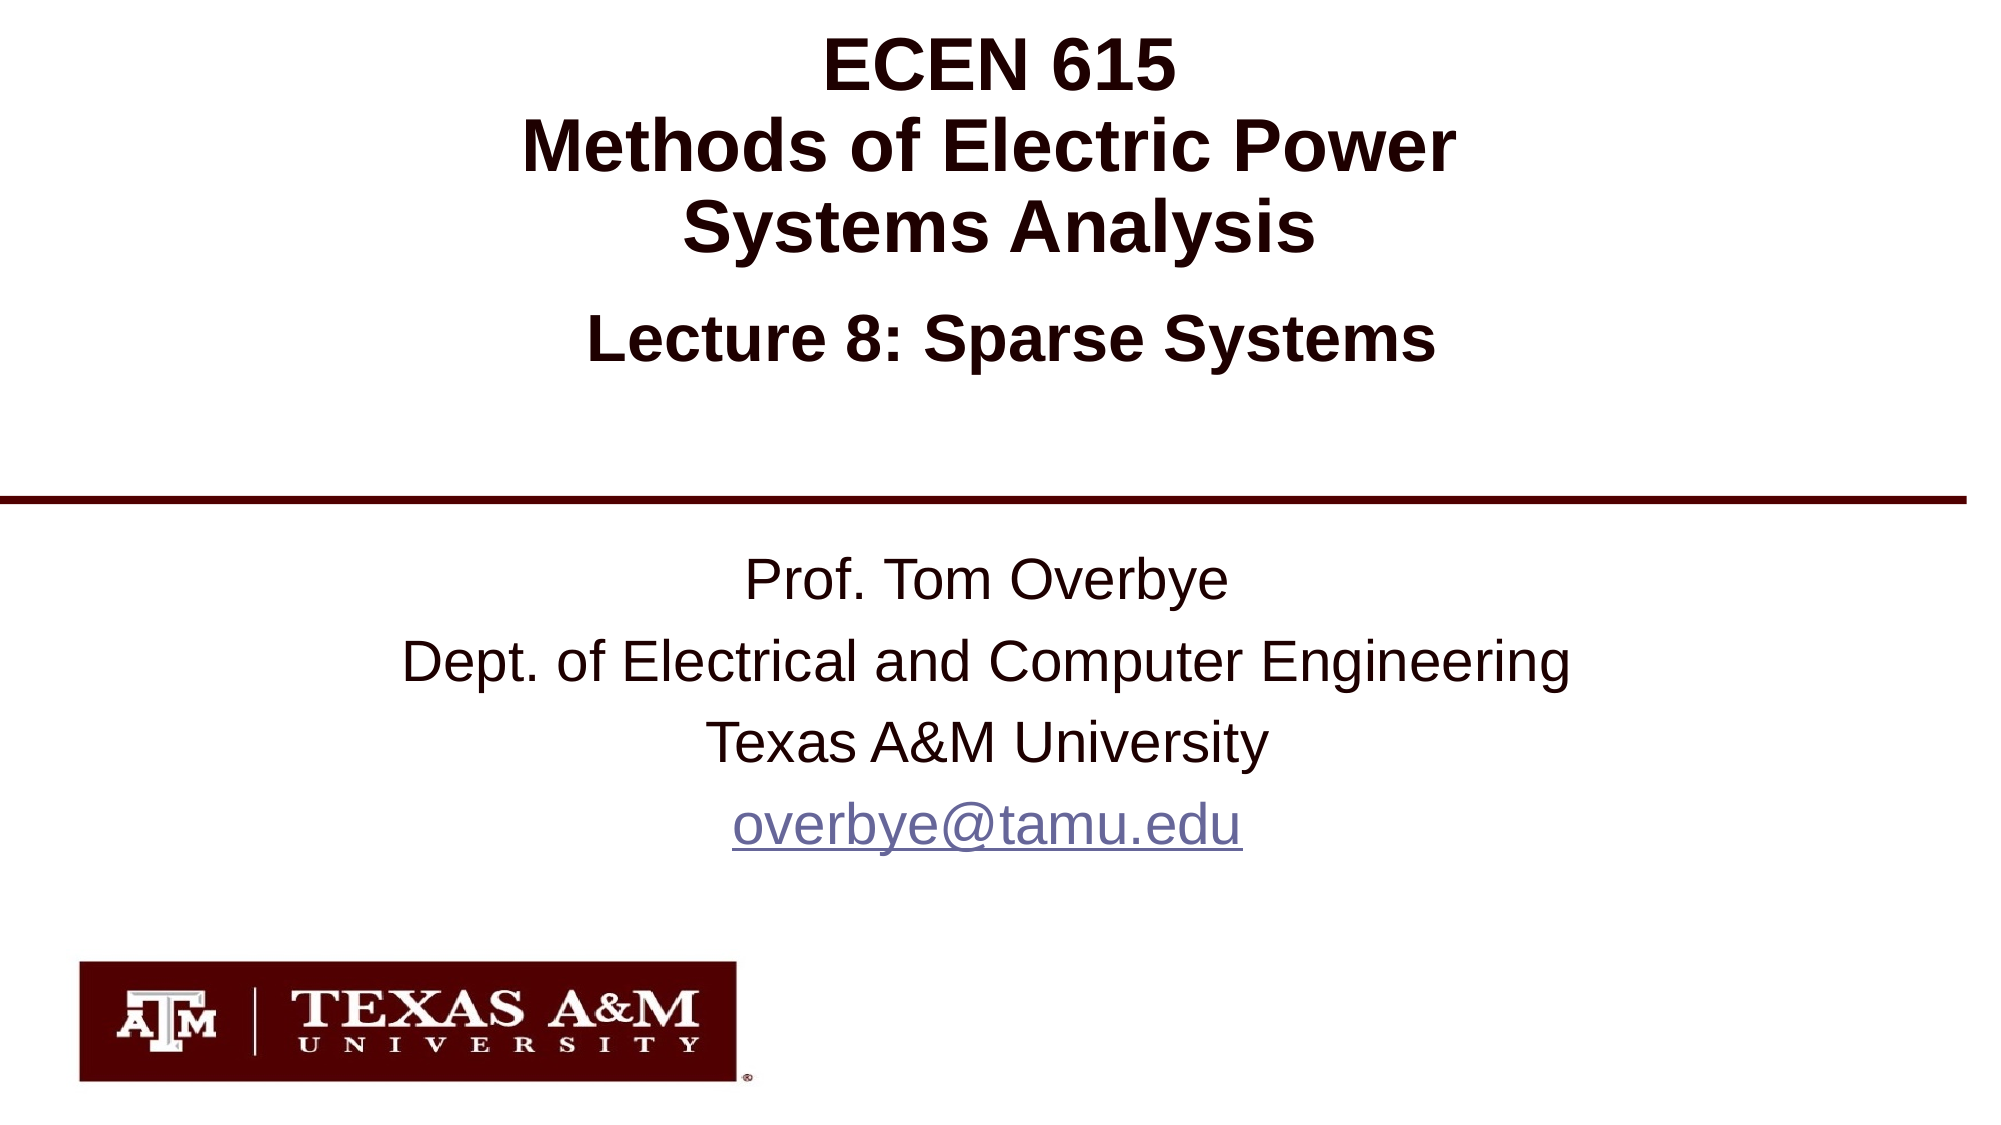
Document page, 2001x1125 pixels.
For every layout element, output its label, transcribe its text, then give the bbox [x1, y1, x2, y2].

picture [66, 949, 767, 1100]
subtitle Prof. Tom Overbye Dept. of Electrical and Computer Engineering Texas A&M University overbye@tamu.edu [287, 533, 1688, 822]
text_box Lecture 8: Sparse Systems [299, 287, 1725, 383]
title ECEN 615 Methods of Electric Power Systems Analysis [249, 12, 1751, 283]
